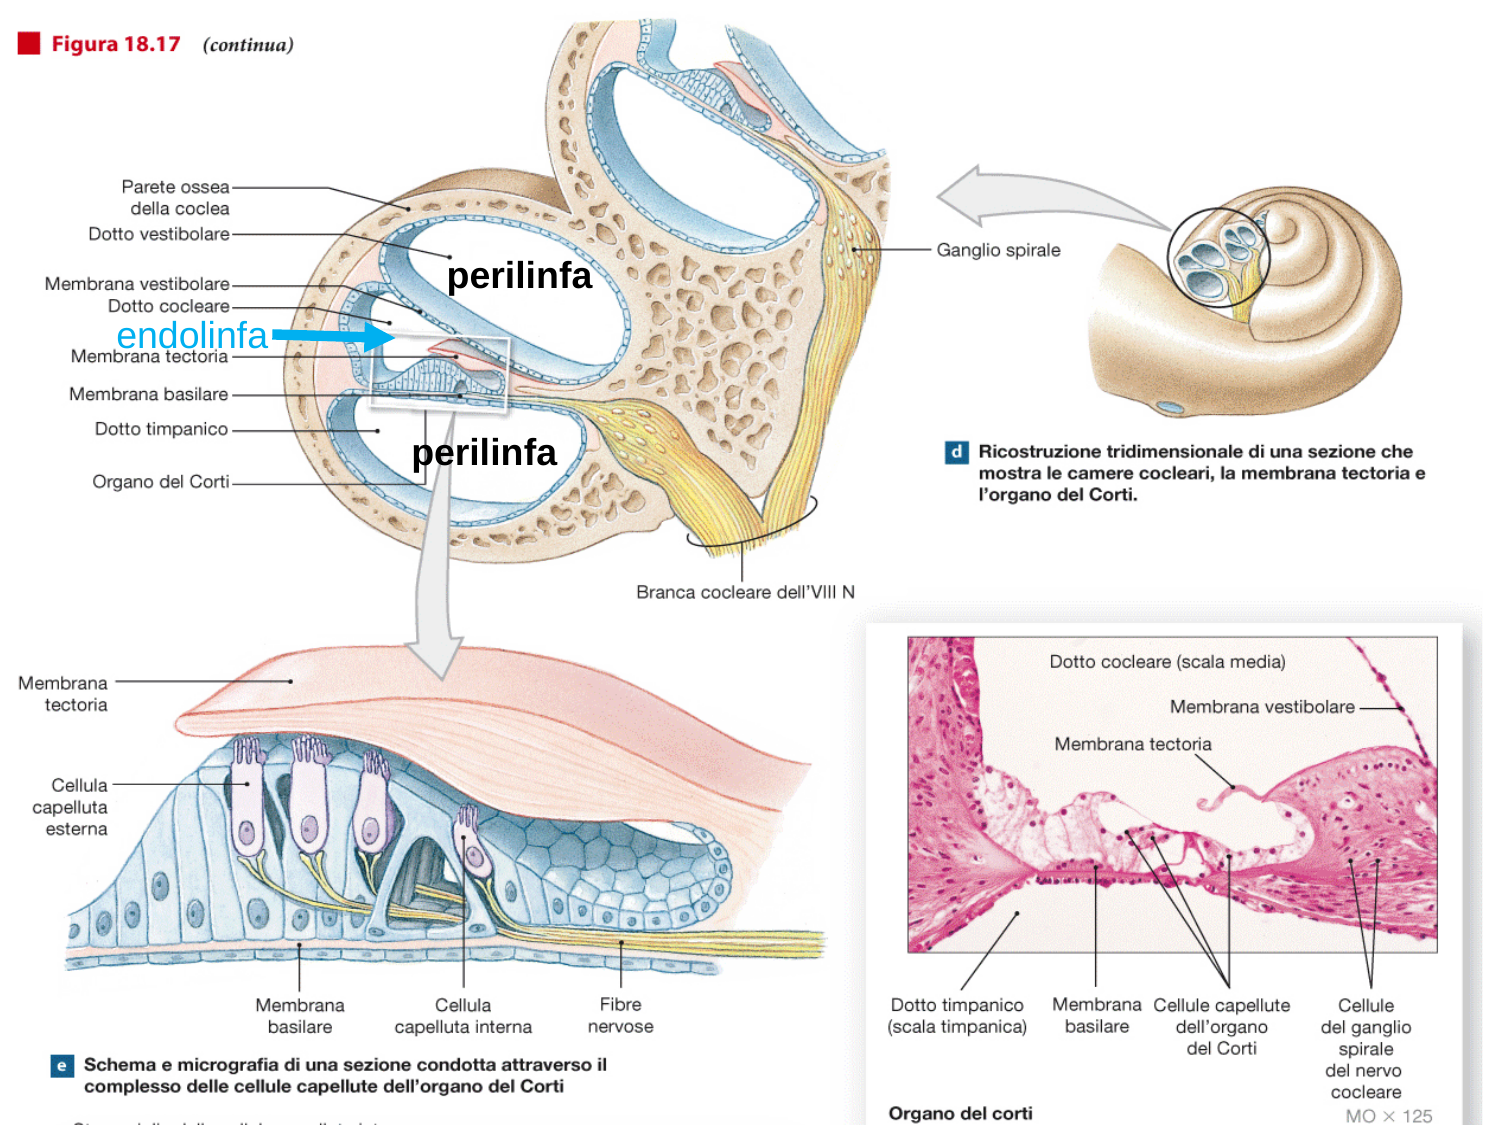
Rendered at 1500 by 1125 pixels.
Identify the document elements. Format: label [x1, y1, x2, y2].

text_box [272, 334, 396, 339]
picture [17, 3, 1483, 1125]
